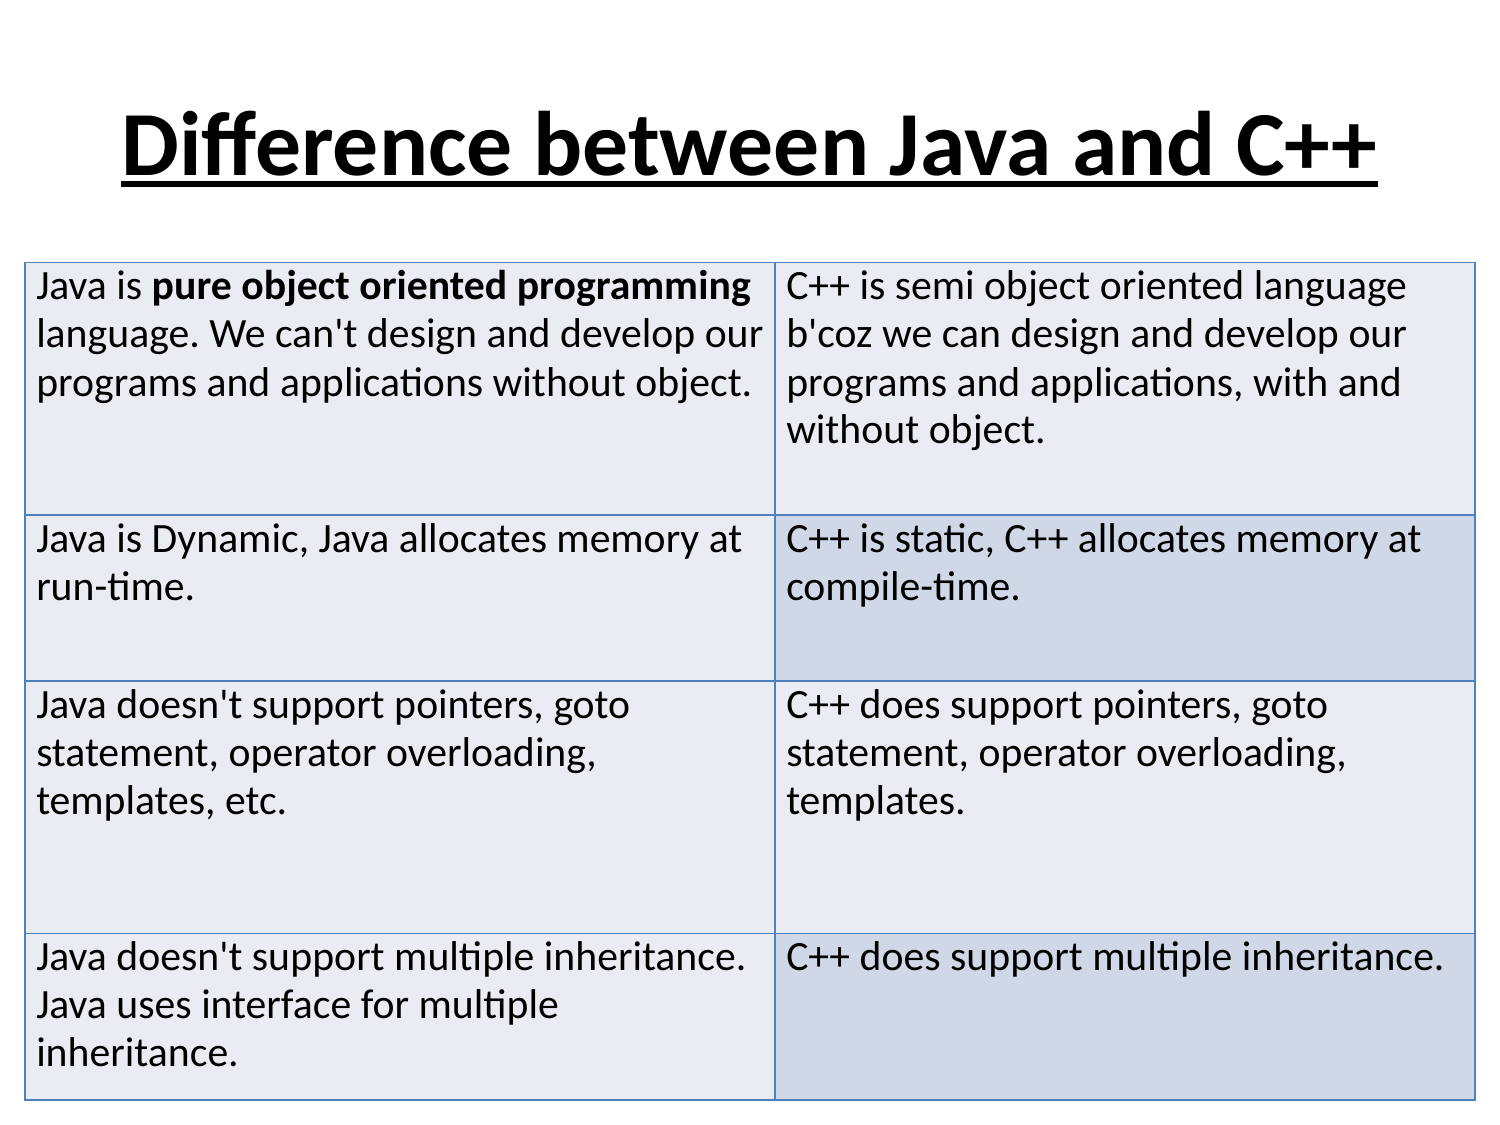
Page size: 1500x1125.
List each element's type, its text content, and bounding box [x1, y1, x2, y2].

table_cell Java doesn't support multiple inheritance. Java uses interface for multiple inheritance. [26, 934, 774, 1099]
table_header C++ is semi object oriented language b'coz we can design and develop our programs and applications, with and without object. [776, 263, 1474, 514]
table_cell C++ does support pointers, goto statement, operator overloading, templates. [776, 682, 1474, 933]
title Difference between Java and C++ [75, 45, 1425, 233]
table_cell Java is Dynamic, Java allocates memory at run-time. [26, 516, 774, 680]
table_cell C++ does support multiple inheritance. [776, 934, 1474, 1099]
table_header Java is pure object oriented programming language. We can't design and develop our programs and applications without object. [26, 263, 774, 514]
table_cell Java doesn't support pointers, goto statement, operator overloading, templates, etc. [26, 682, 774, 933]
table_cell C++ is static, C++ allocates memory at compile-time. [776, 516, 1474, 680]
